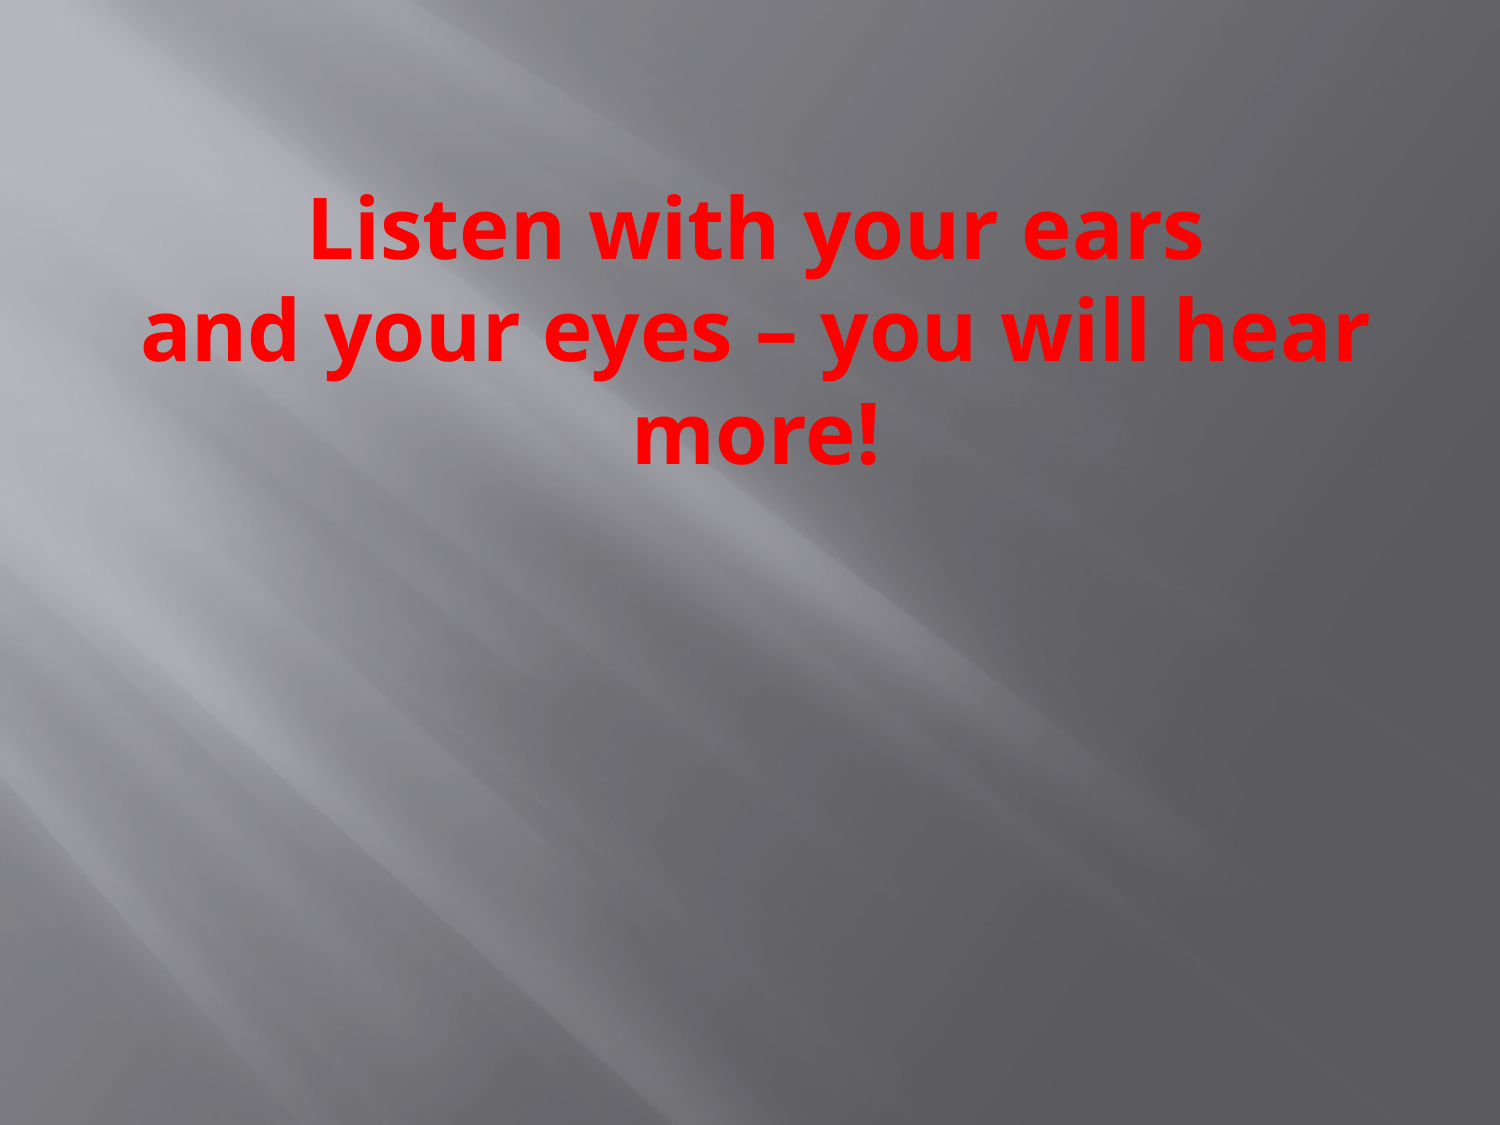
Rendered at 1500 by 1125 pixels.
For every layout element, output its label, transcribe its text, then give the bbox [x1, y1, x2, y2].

title Listen with your ears and your eyes – you will hear more! [75, 45, 1438, 713]
